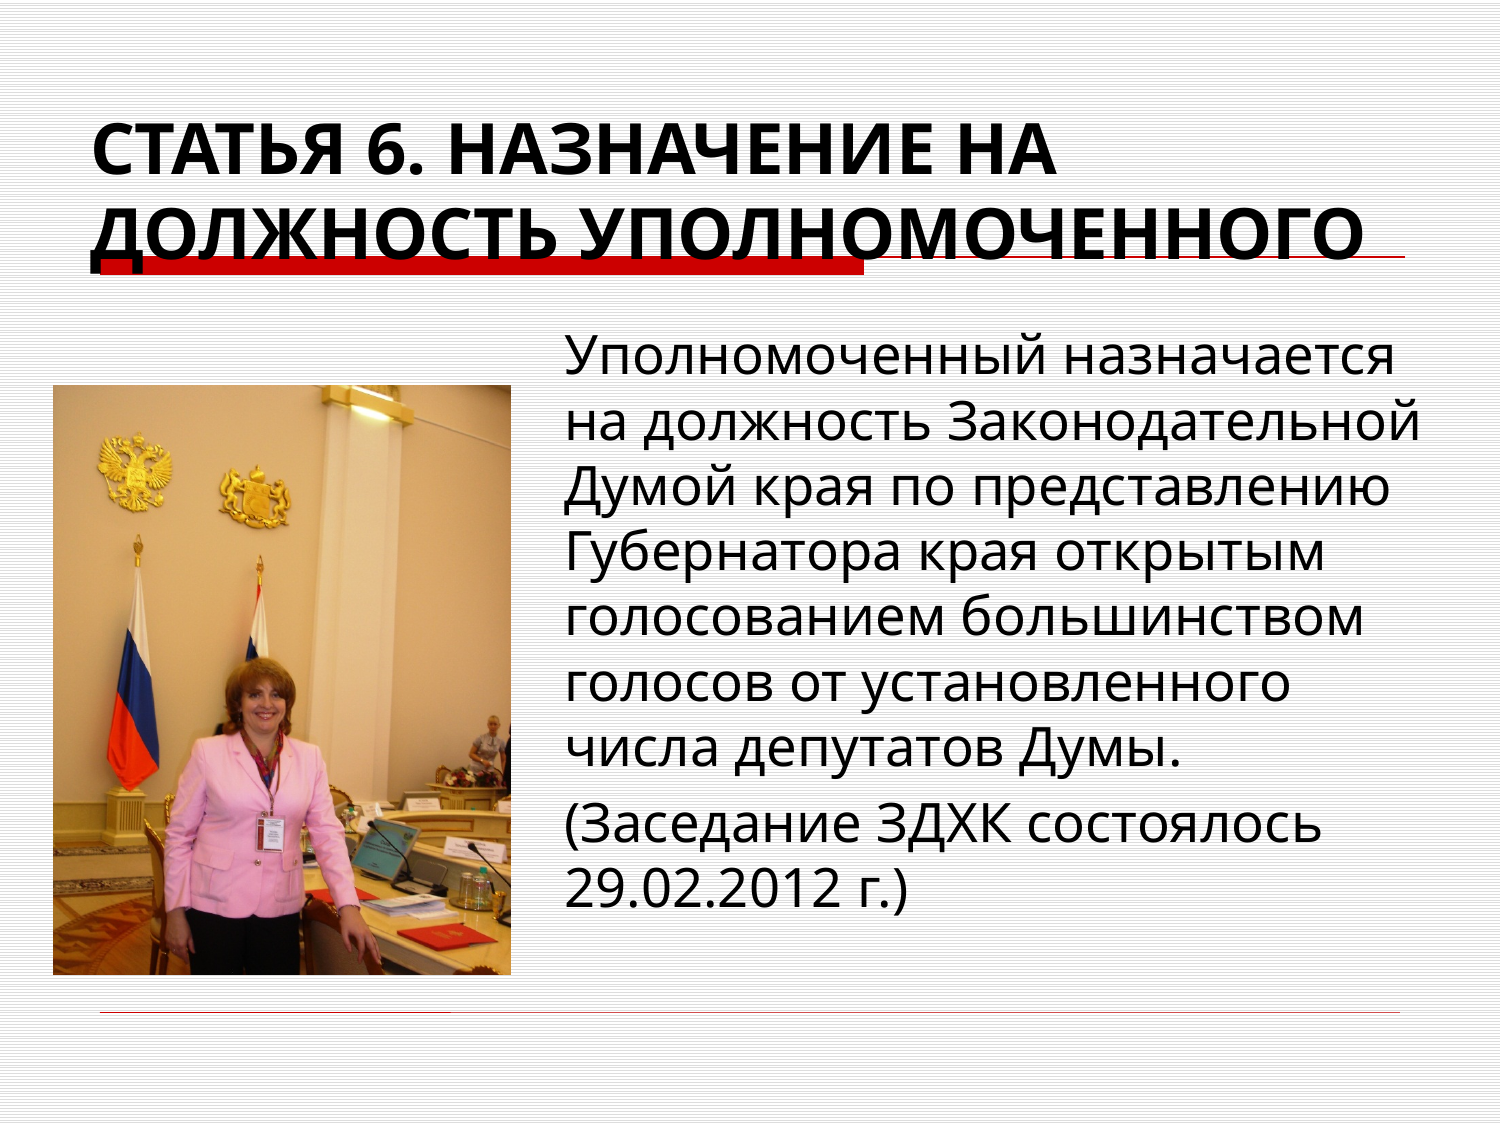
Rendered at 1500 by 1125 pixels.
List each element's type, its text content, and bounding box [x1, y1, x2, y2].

list Уполномоченный назначается на должность Законодательной Думой края по представлению Губернатора края открытым голосованием большинством голосов от установленного числа депутатов Думы. (Заседание ЗДХК состоялось 29.02.2012 г.) [548, 312, 1448, 975]
title СТАТЬЯ 6. НАЗНАЧЕНИЕ НА ДОЛЖНОСТЬ УПОЛНОМОЧЕННОГО [74, 55, 1426, 362]
picture [52, 385, 511, 975]
